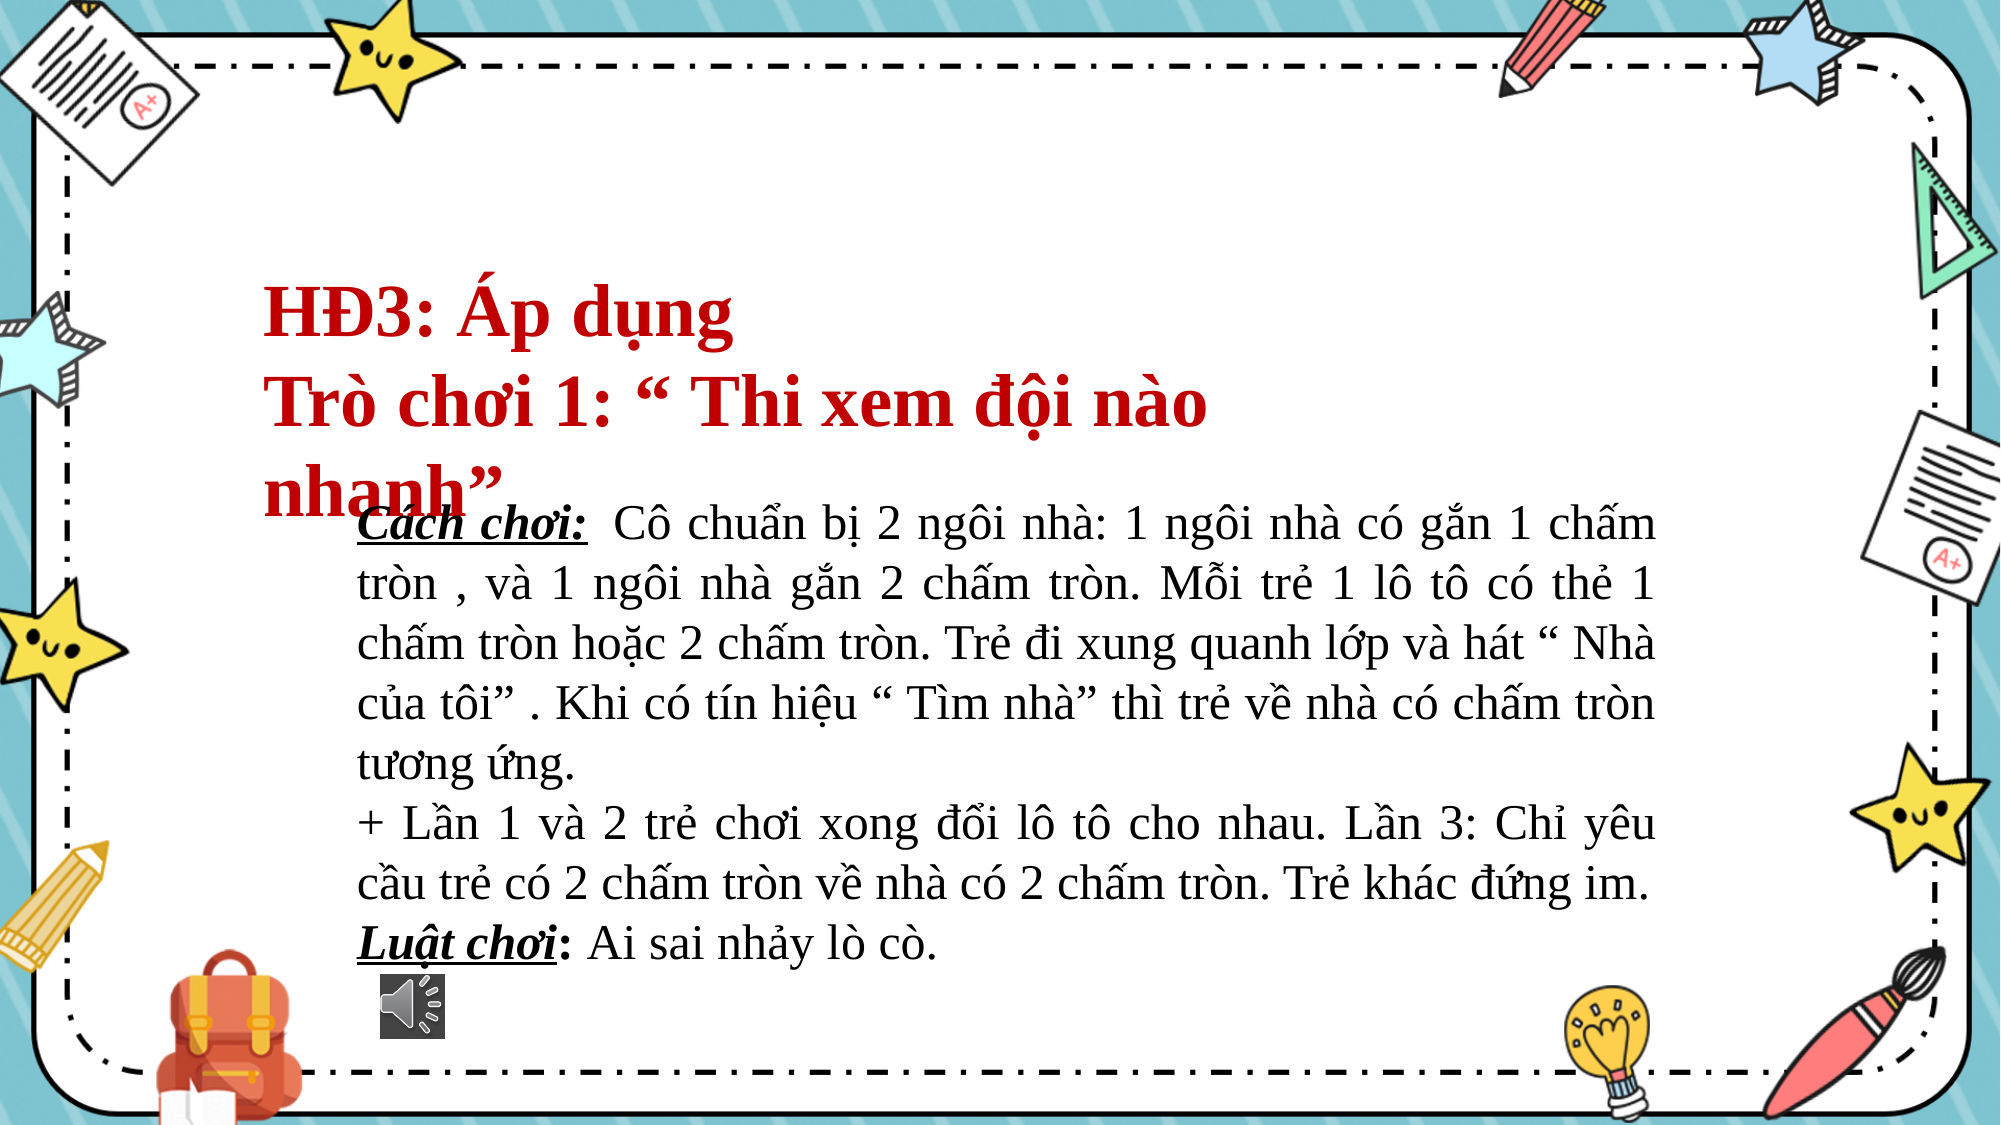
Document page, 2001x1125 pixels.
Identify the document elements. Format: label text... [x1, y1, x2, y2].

text_box HĐ3: Áp dụng Trò chơi 1: “ Thi xem đội nào nhanh” [248, 253, 1394, 539]
picture [0, 0, 2001, 1125]
text_box Cách chơi: Cô chuẩn bị 2 ngôi nhà: 1 ngôi nhà có gắn 1 chấm tròn , và 1 ngôi nhà gắn 2 chấm tròn. Mỗi trẻ 1 lô tô có thẻ 1 chấm tròn hoặc 2 chấm tròn. Trẻ đi xung quanh lớp và hát “ Nhà của tôi” . Khi có tín hiệu “ Tìm nhà” thì trẻ về nhà có chấm tròn tương ứng. + Lần 1 và 2 trẻ chơi xong đổi lô tô cho nhau. Lần 3: Chỉ yêu cầu trẻ có 2 chấm tròn về nhà có 2 chấm tròn. Trẻ khác đứng im. Luật chơi: Ai sai nhảy lò cò. [342, 481, 1672, 1037]
